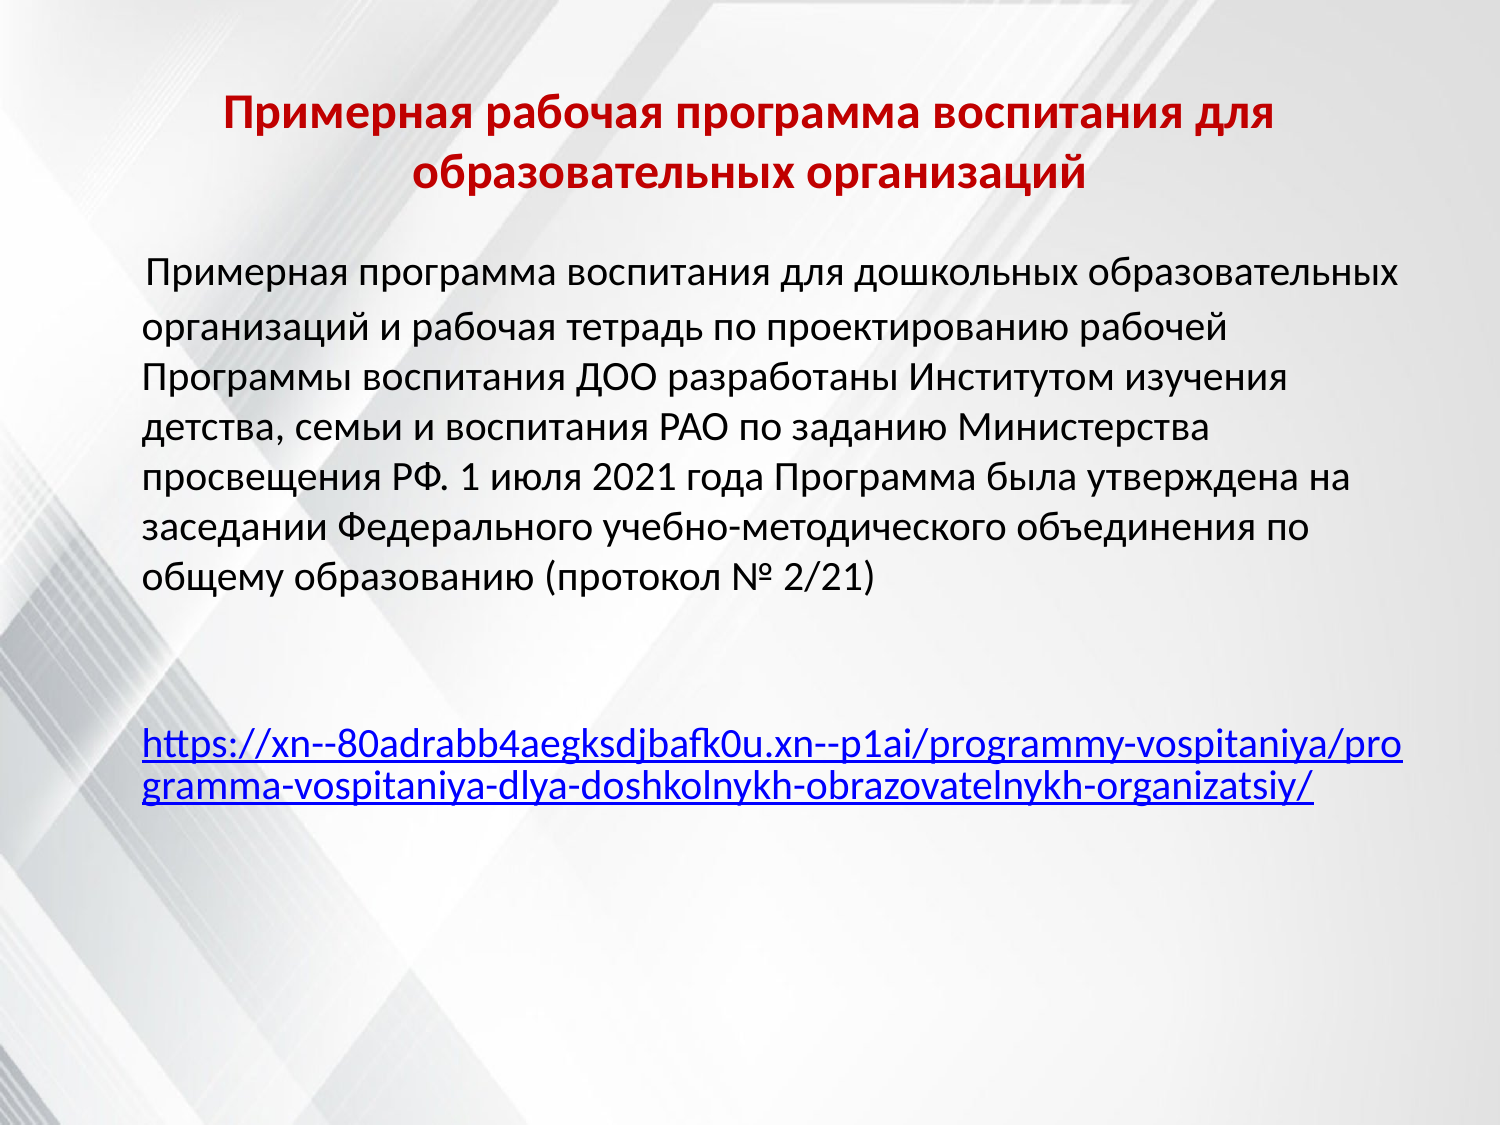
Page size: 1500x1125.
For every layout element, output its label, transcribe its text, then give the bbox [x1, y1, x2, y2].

list Примерная программа воспитания для дошкольных образовательных организаций и рабочая тетрадь по проектированию рабочей Программы воспитания ДОО разработаны Институтом изучения детства, семьи и воспитания РАО по заданию Министерства просвещения РФ. 1 июля 2021 года Программа была утверждена на заседании Федерального учебно-методического объединения по общему образованию (протокол № 2/21) https://xn--80adrabb4aegksdjbafk0u.xn--p1ai/programmy-vospitaniya/programma-vospitaniya-dlya-doshkolnykh-obrazovatelnykh-organizatsiy/ [70, 210, 1421, 954]
title Примерная рабочая программа воспитания для образовательных организаций [75, 45, 1425, 233]
picture [0, 0, 1500, 1125]
